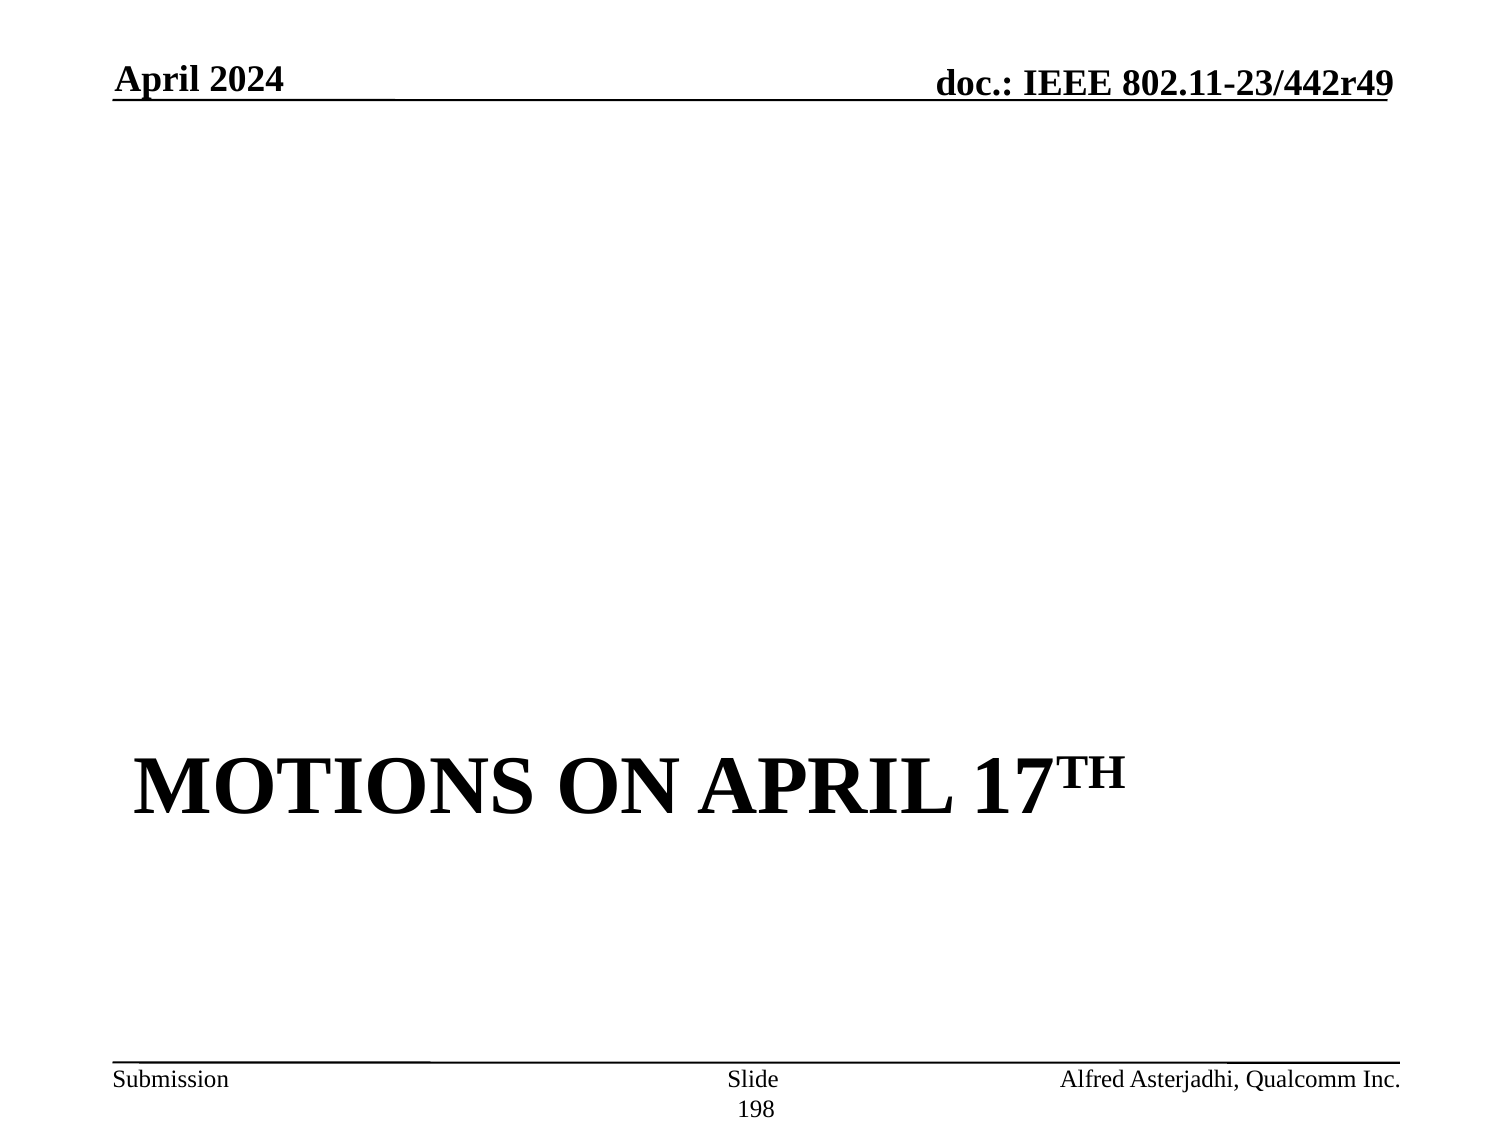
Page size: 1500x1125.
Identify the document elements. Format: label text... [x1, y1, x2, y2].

footer Alfred Asterjadhi, Qualcomm Inc. [878, 1061, 1402, 1093]
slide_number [114, 54, 423, 100]
slide_number Slide 198 [712, 1061, 800, 1123]
title Motions on April 17th [118, 722, 1394, 947]
